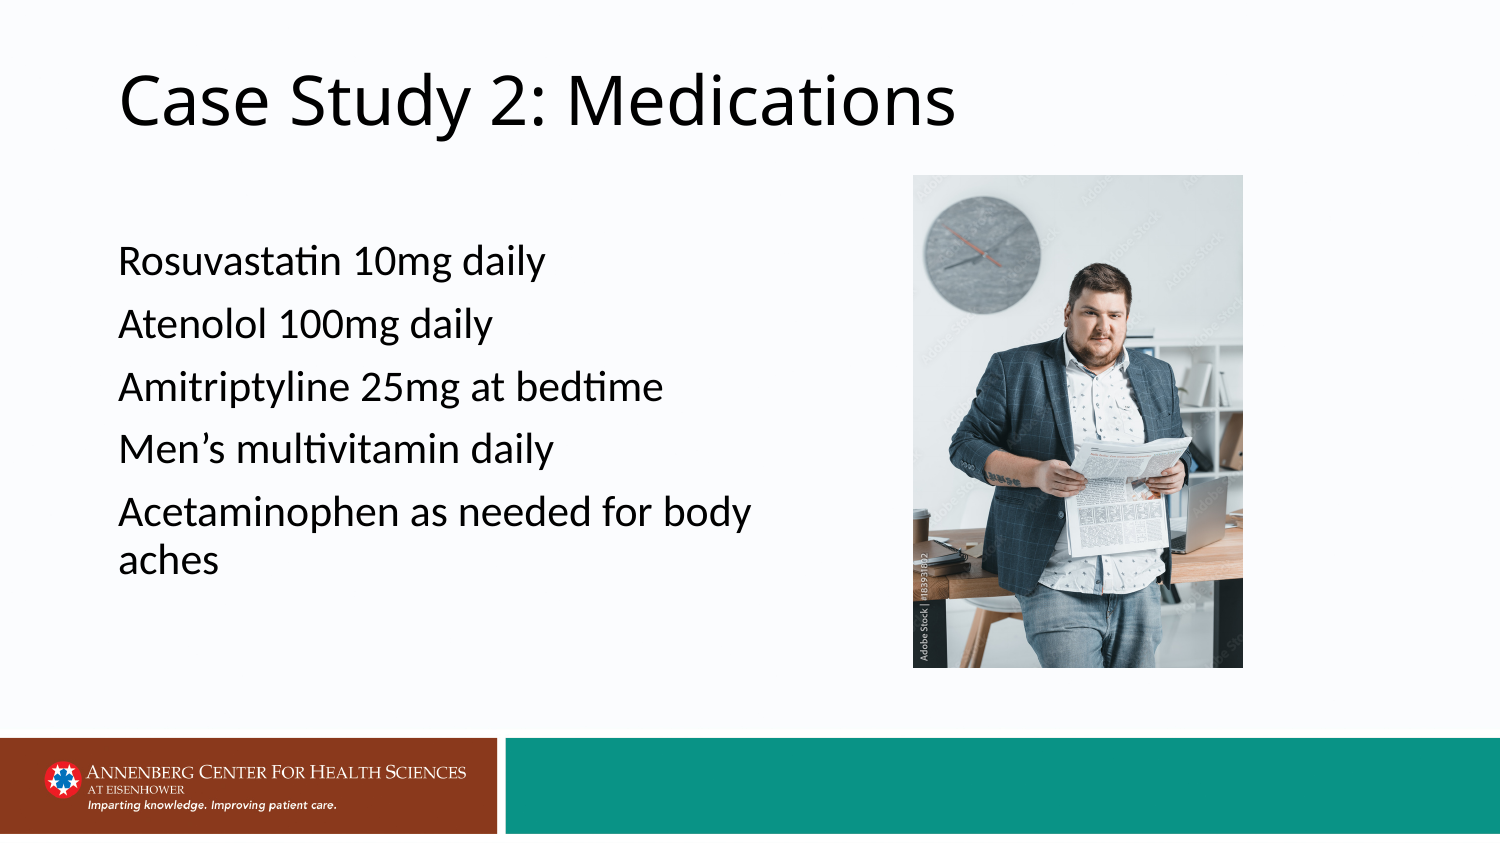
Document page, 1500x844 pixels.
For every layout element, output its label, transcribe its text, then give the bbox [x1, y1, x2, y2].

title Case Study 2: Medications [103, 44, 1397, 163]
list Rosuvastatin 10mg daily Atenolol 100mg daily Amitriptyline 25mg at bedtime Men’s multivitamin daily Acetaminophen as needed for body aches [103, 230, 820, 717]
picture [0, 0, 1500, 844]
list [913, 175, 1243, 668]
